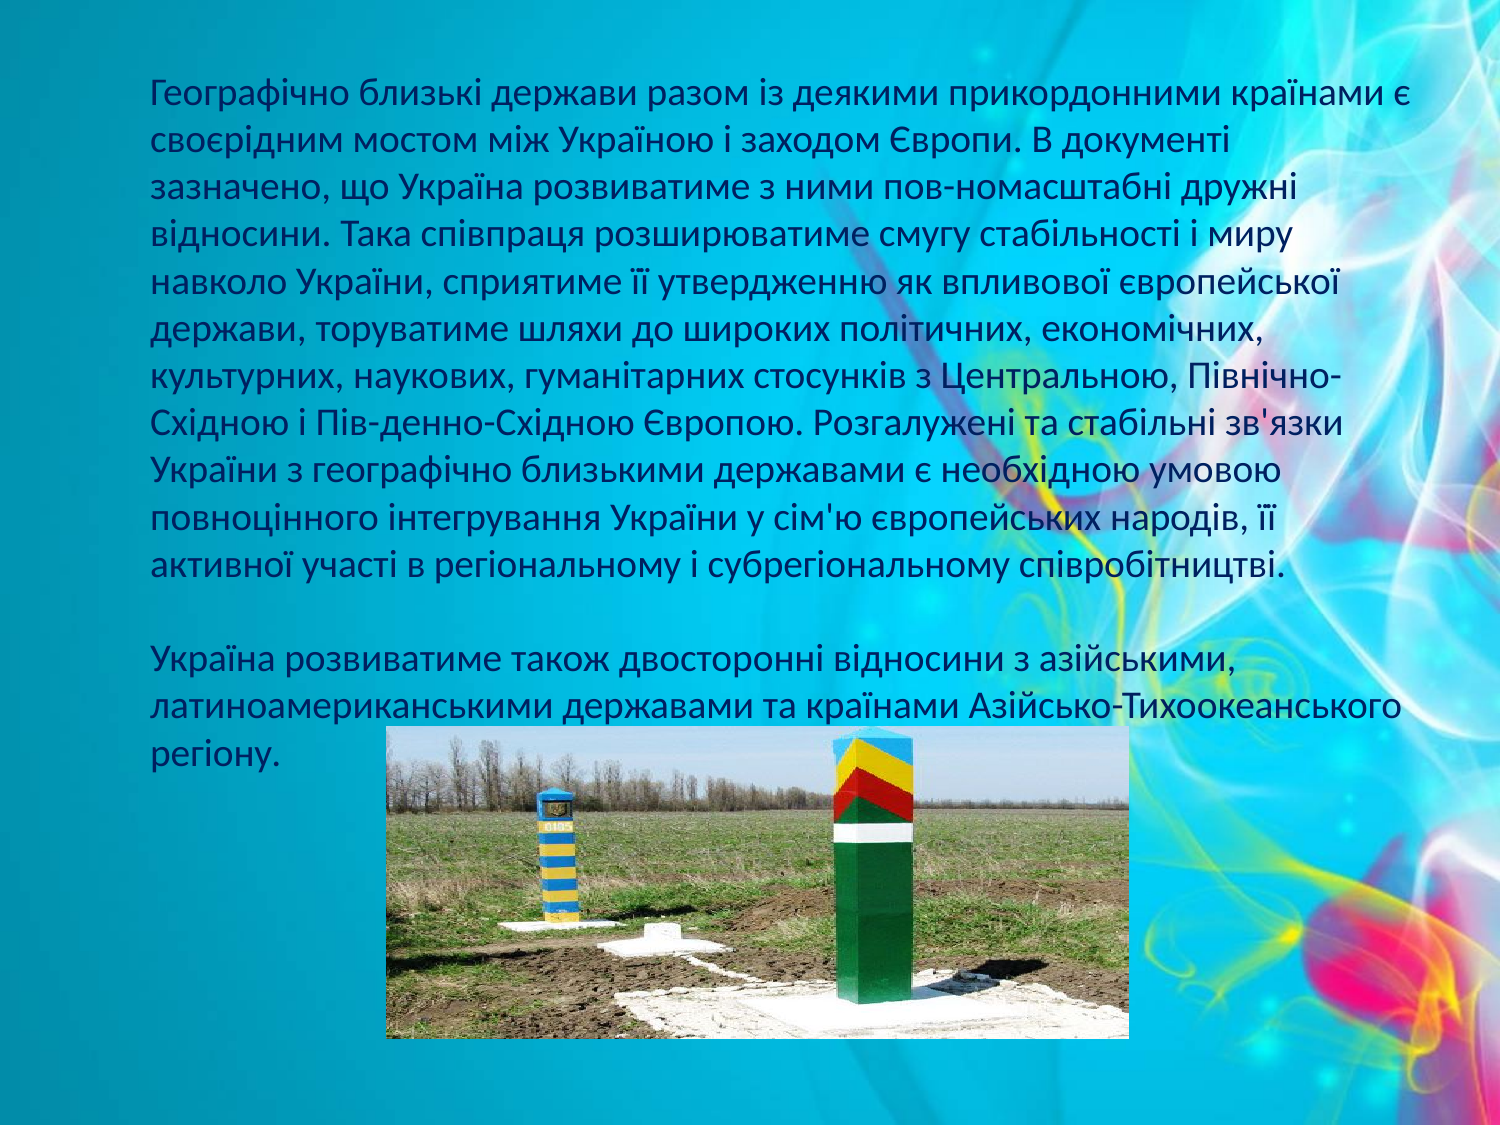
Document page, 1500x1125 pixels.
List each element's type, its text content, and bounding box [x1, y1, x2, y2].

list Географічно близькі держави разом із деякими прикордонними країнами є своєрідним мостом між Україною і заходом Європи. В документі зазначено, що Україна розвиватиме з ними пов-номасштабні дружні відносини. Така співпраця розширюватиме смугу стабільності і миру навколо України, сприятиме її утвердженню як впливової європейської держави, торуватиме шляхи до широких політичних, економічних, культурних, наукових, гуманітарних стосунків з Центральною, Північно-Східною і Пів-денно-Східною Європою. Розгалужені та стабільні зв'язки України з географічно близькими державами є необхідною умовою повноцінного інтегрування України у сім'ю європейських народів, її активної участі в регіональному і субрегіональному співробітництві. Україна розвиватиме також двосторонні відносини з азійськими, латиноамериканськими державами та країнами Азійсько-Тихоокеанського регіону. [82, 58, 1432, 801]
picture [0, 0, 1500, 1125]
